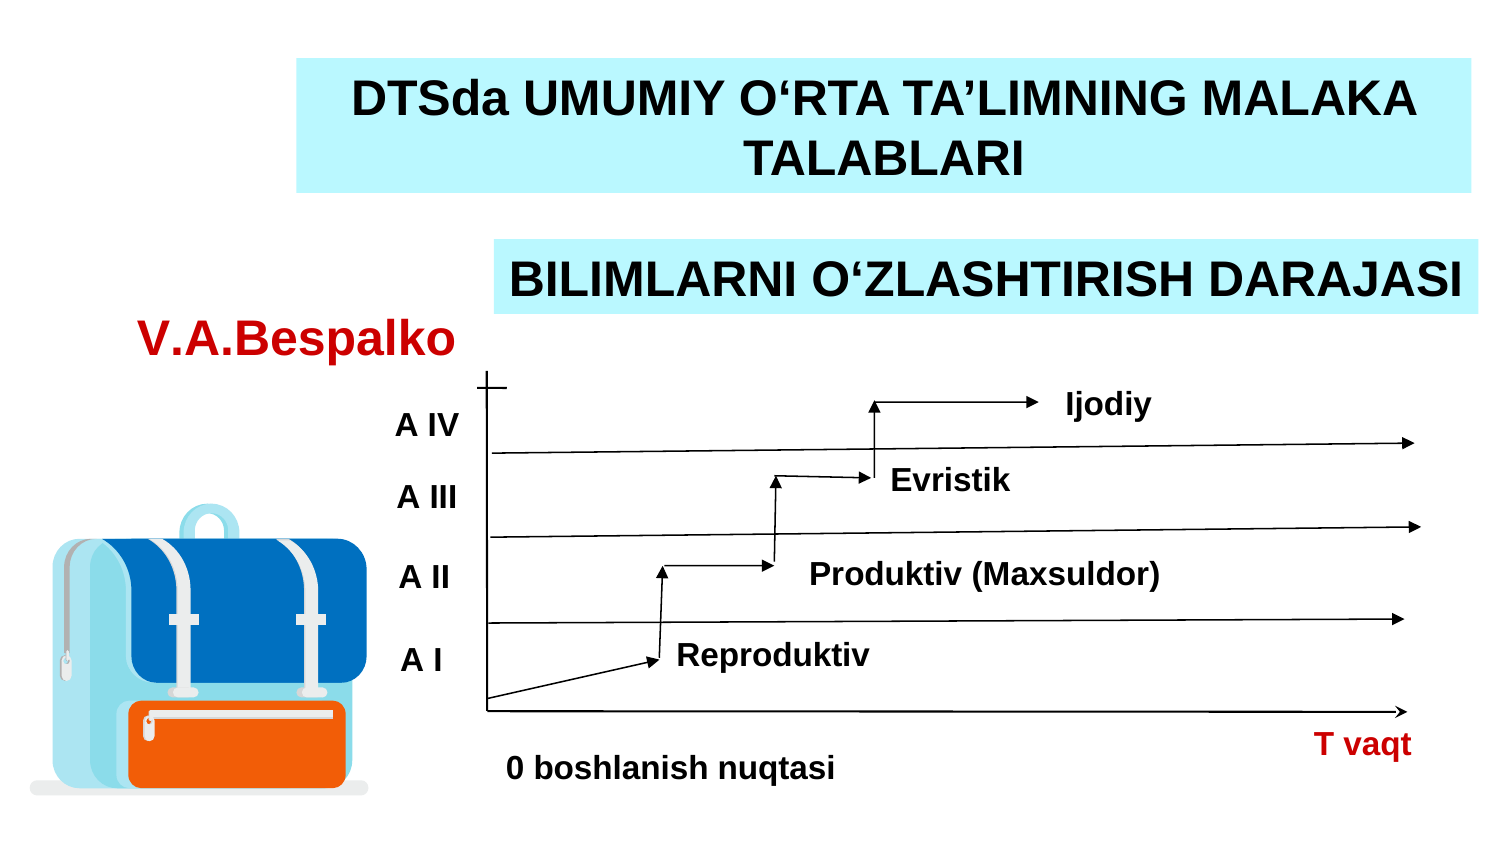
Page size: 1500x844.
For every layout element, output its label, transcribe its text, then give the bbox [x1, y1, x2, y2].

text_box V.А.Bespalko [128, 300, 465, 370]
text_box BILIMLARNI O‘ZLASHTIRISH DARAJASI [493, 239, 1479, 314]
text_box DTSda UMUMIY O‘RTA TA’LIMNING MALAKA TALABLARI [296, 58, 1472, 193]
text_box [29, 503, 365, 796]
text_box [370, 366, 1428, 797]
